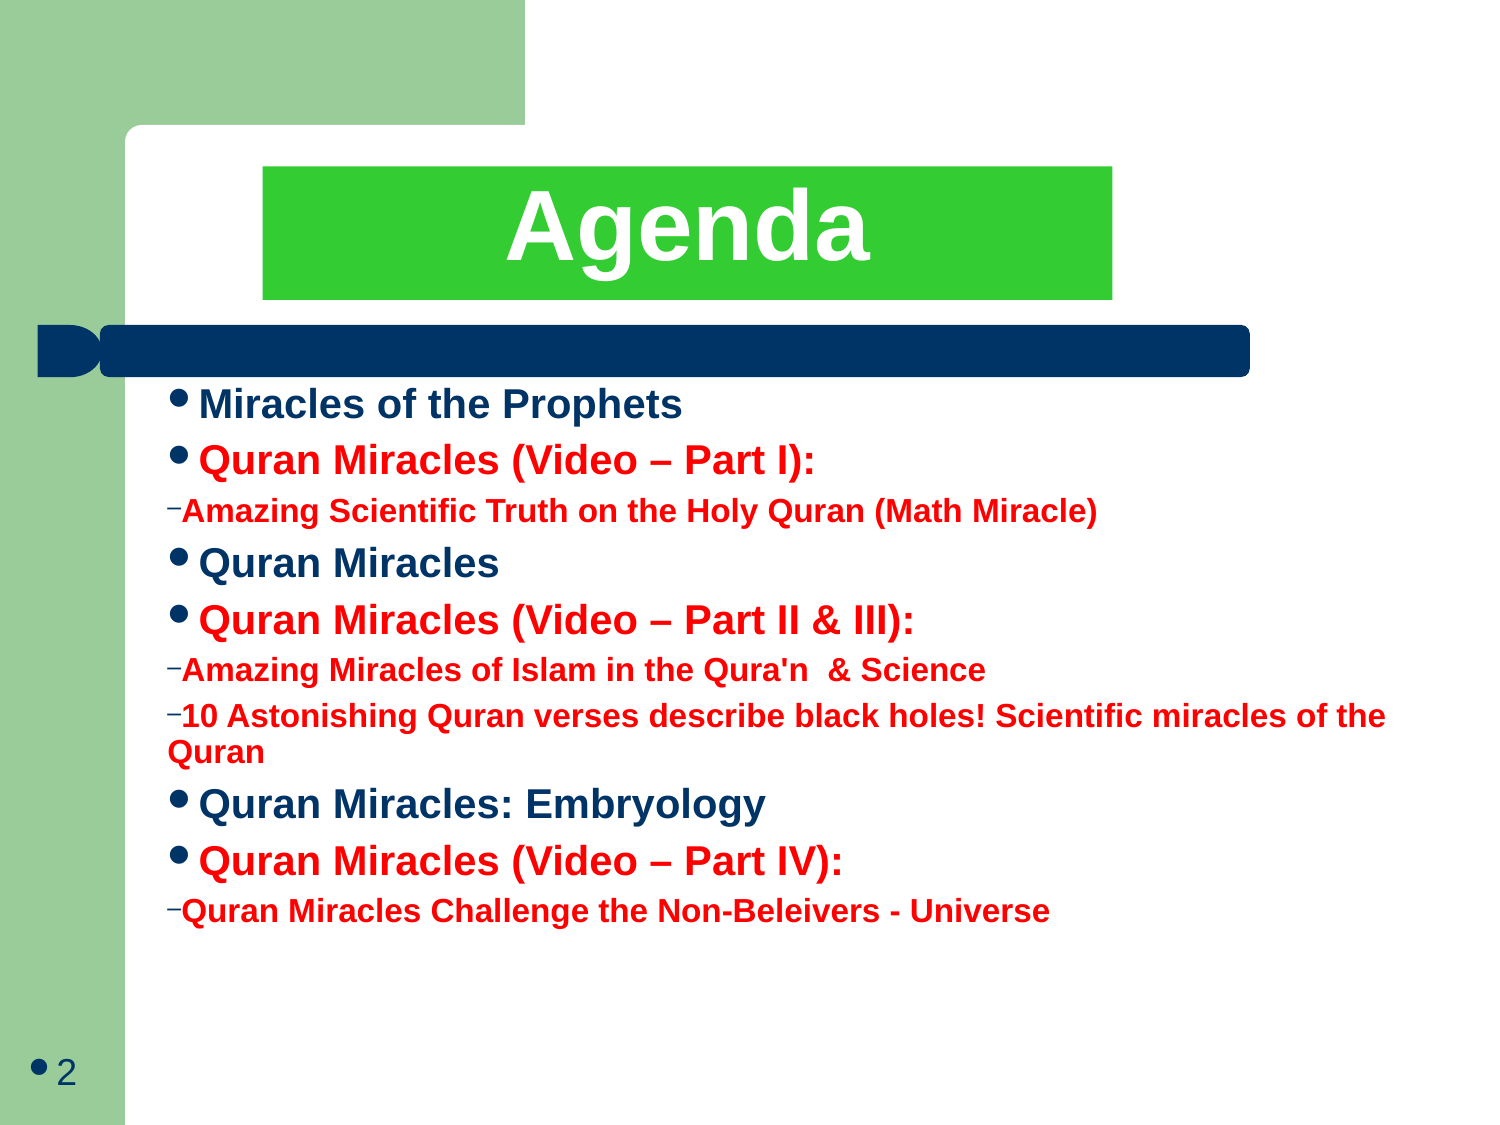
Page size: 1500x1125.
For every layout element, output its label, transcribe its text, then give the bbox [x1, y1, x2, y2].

slide_number 2 [13, 1040, 111, 1121]
title Agenda [262, 166, 1113, 300]
list Miracles of the Prophets Quran Miracles (Video – Part I): Amazing Scientific Truth on the Holy Quran (Math Miracle) Quran Miracles Quran Miracles (Video – Part II & III): Amazing Miracles of Islam in the Qura'n & Science 10 Astonishing Quran verses describe black holes! Scientific miracles of the Quran Quran Miracles: Embryology Quran Miracles (Video – Part IV): Quran Miracles Challenge the Non-Beleivers - Universe [152, 375, 1475, 863]
